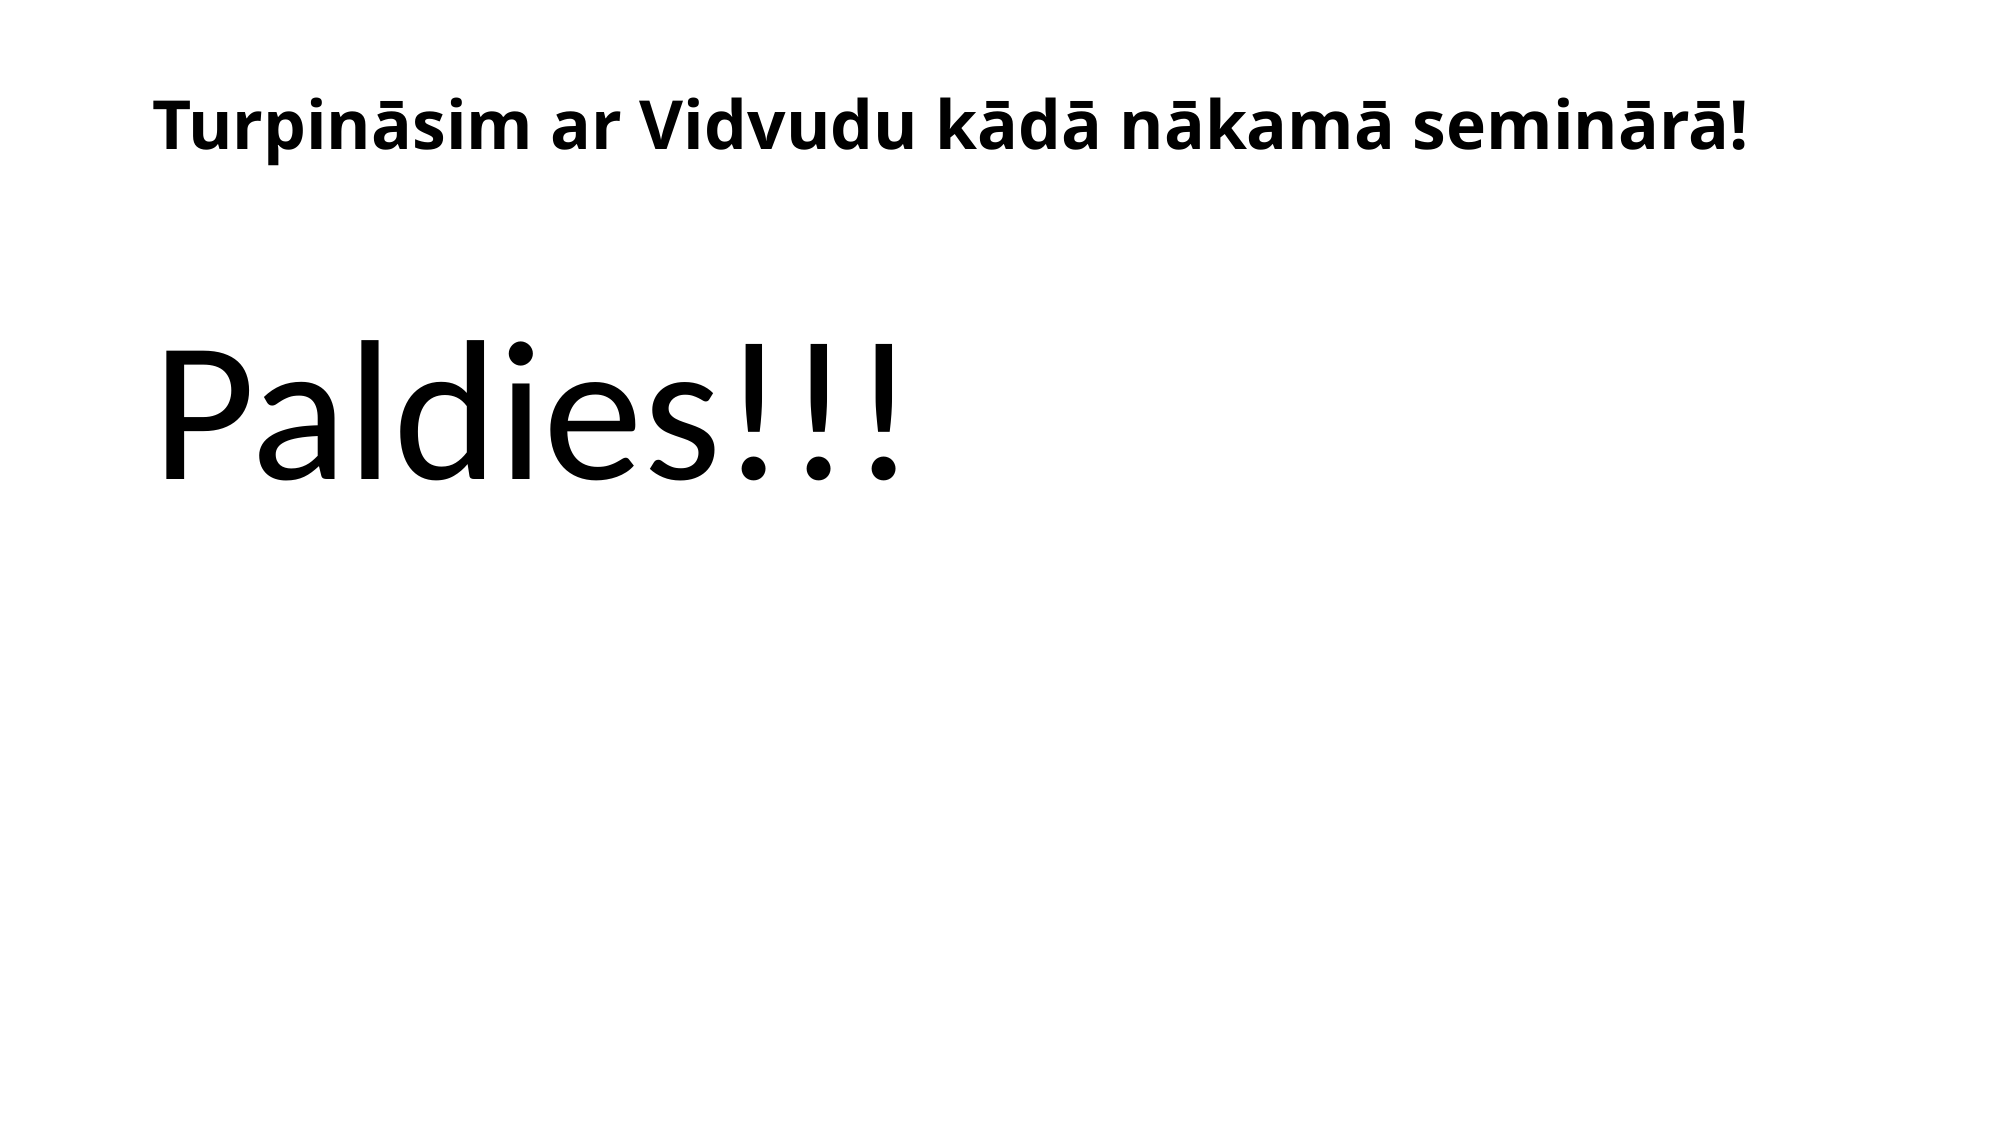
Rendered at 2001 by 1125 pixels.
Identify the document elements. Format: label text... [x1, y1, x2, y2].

title Turpināsim ar Vidvudu kādā nākamā seminārā! [137, 59, 1863, 278]
list Paldies!!! [137, 299, 1863, 1014]
